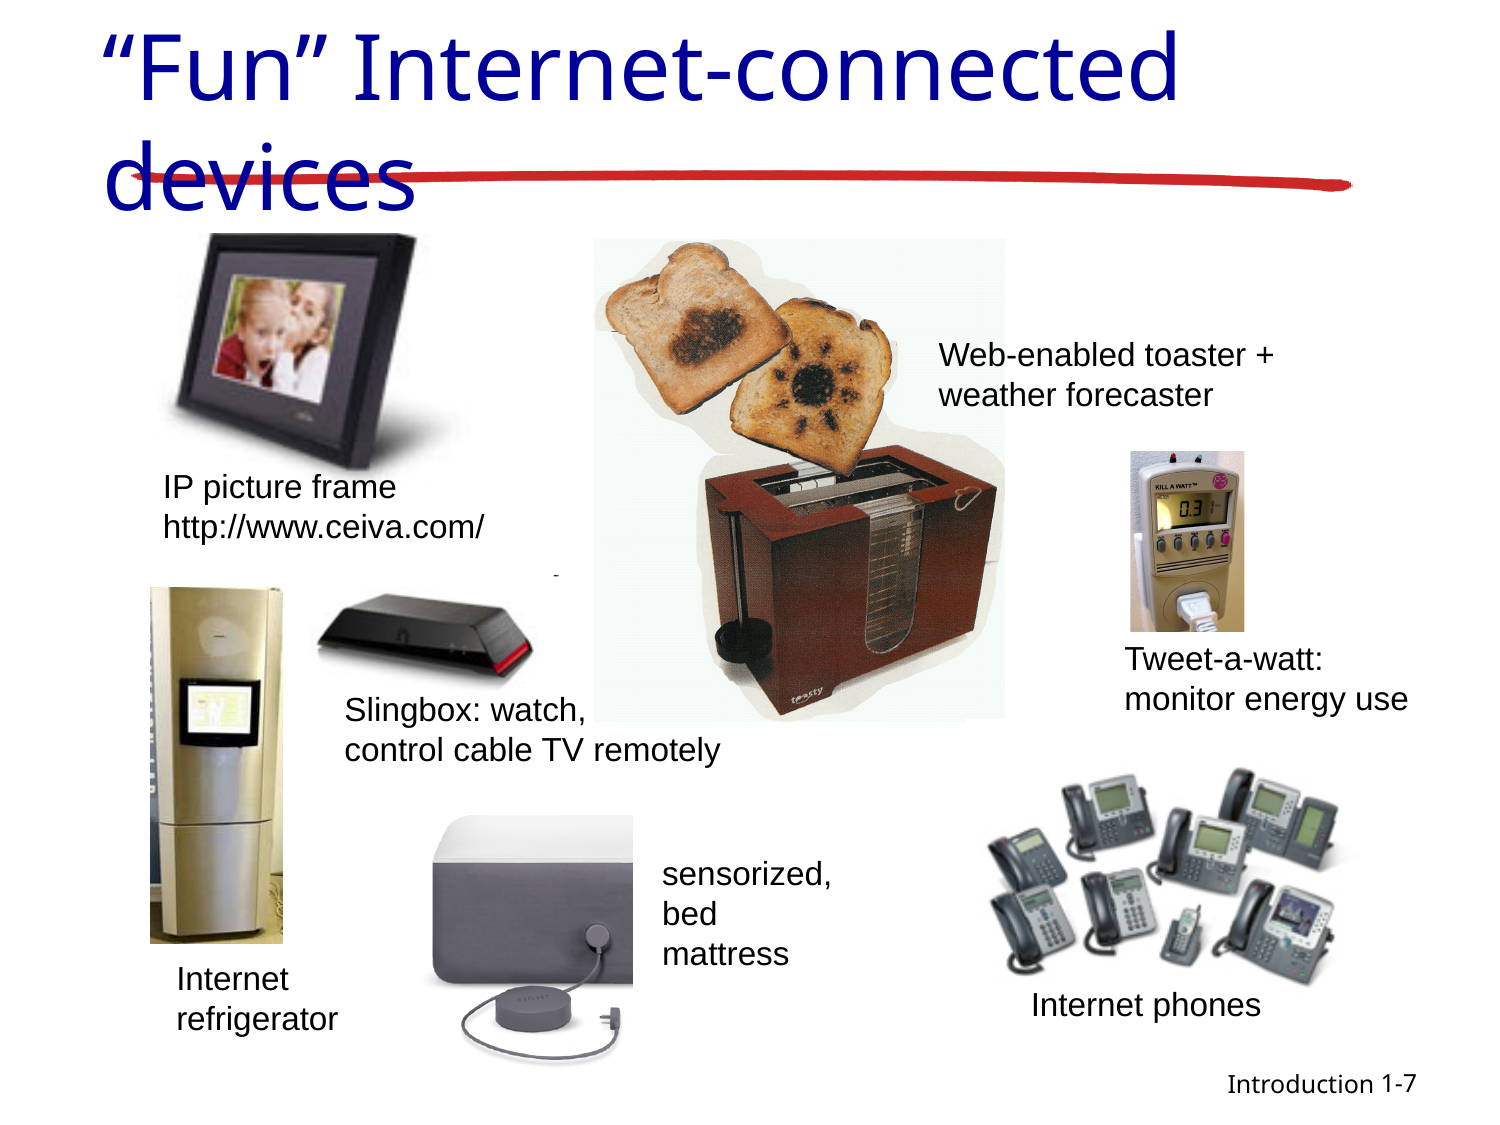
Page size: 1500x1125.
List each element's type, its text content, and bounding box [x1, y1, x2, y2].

picture [594, 239, 1360, 1035]
text_box Tweet-a-watt: monitor energy use [1109, 630, 1425, 725]
footer Introduction [914, 1060, 1391, 1109]
picture [125, 164, 1367, 198]
text_box Internet refrigerator [161, 949, 354, 1045]
title “Fun” Internet-connected devices [87, 36, 1413, 202]
text_box Web-enabled toaster + weather forecaster [1010, 326, 1291, 421]
picture [420, 815, 633, 1070]
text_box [150, 587, 283, 944]
text_box Slingbox: watch, control cable TV remotely [329, 680, 737, 775]
slide_number 1-7 [1365, 1059, 1477, 1106]
picture [158, 233, 470, 491]
picture [1130, 451, 1245, 632]
text_box sensorized, bed mattress [647, 845, 848, 980]
text_box IP picture frame http://www.ceiva.com/ [148, 457, 501, 553]
picture [303, 575, 559, 698]
